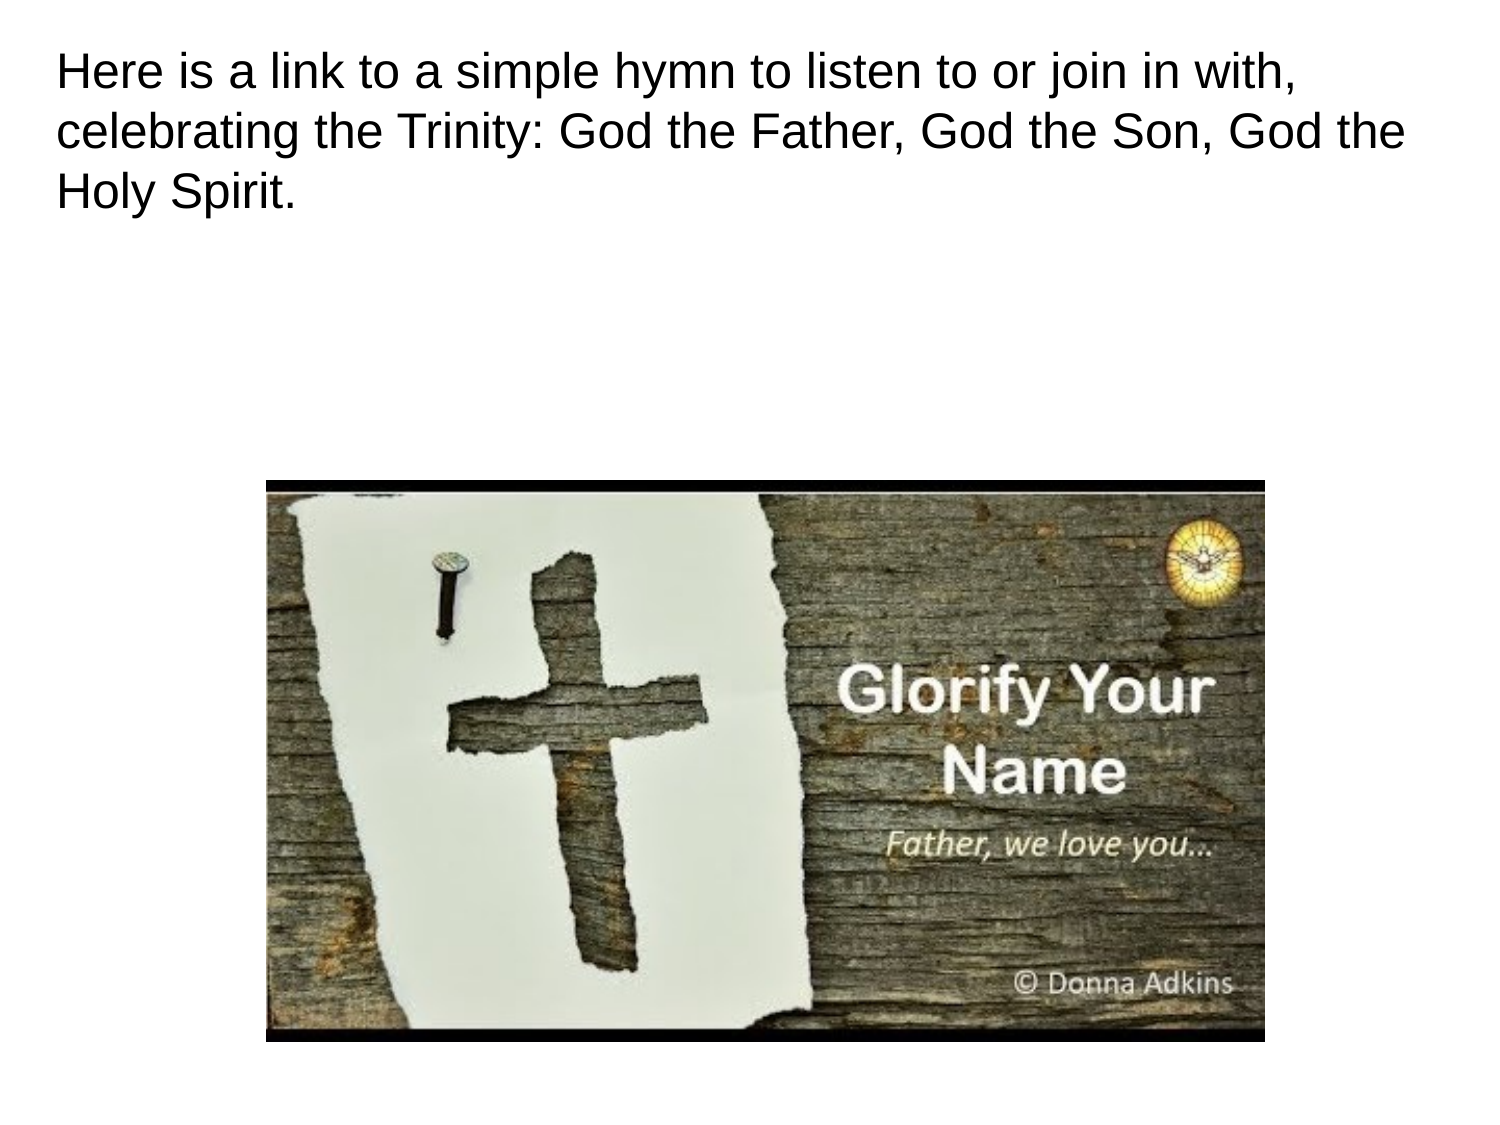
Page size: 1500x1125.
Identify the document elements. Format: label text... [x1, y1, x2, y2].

text_box Here is a link to a simple hymn to listen to or join in with, celebrating the Trinity: God the Father, God the Son, God the Holy Spirit. [41, 30, 1447, 226]
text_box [265, 479, 1266, 1043]
